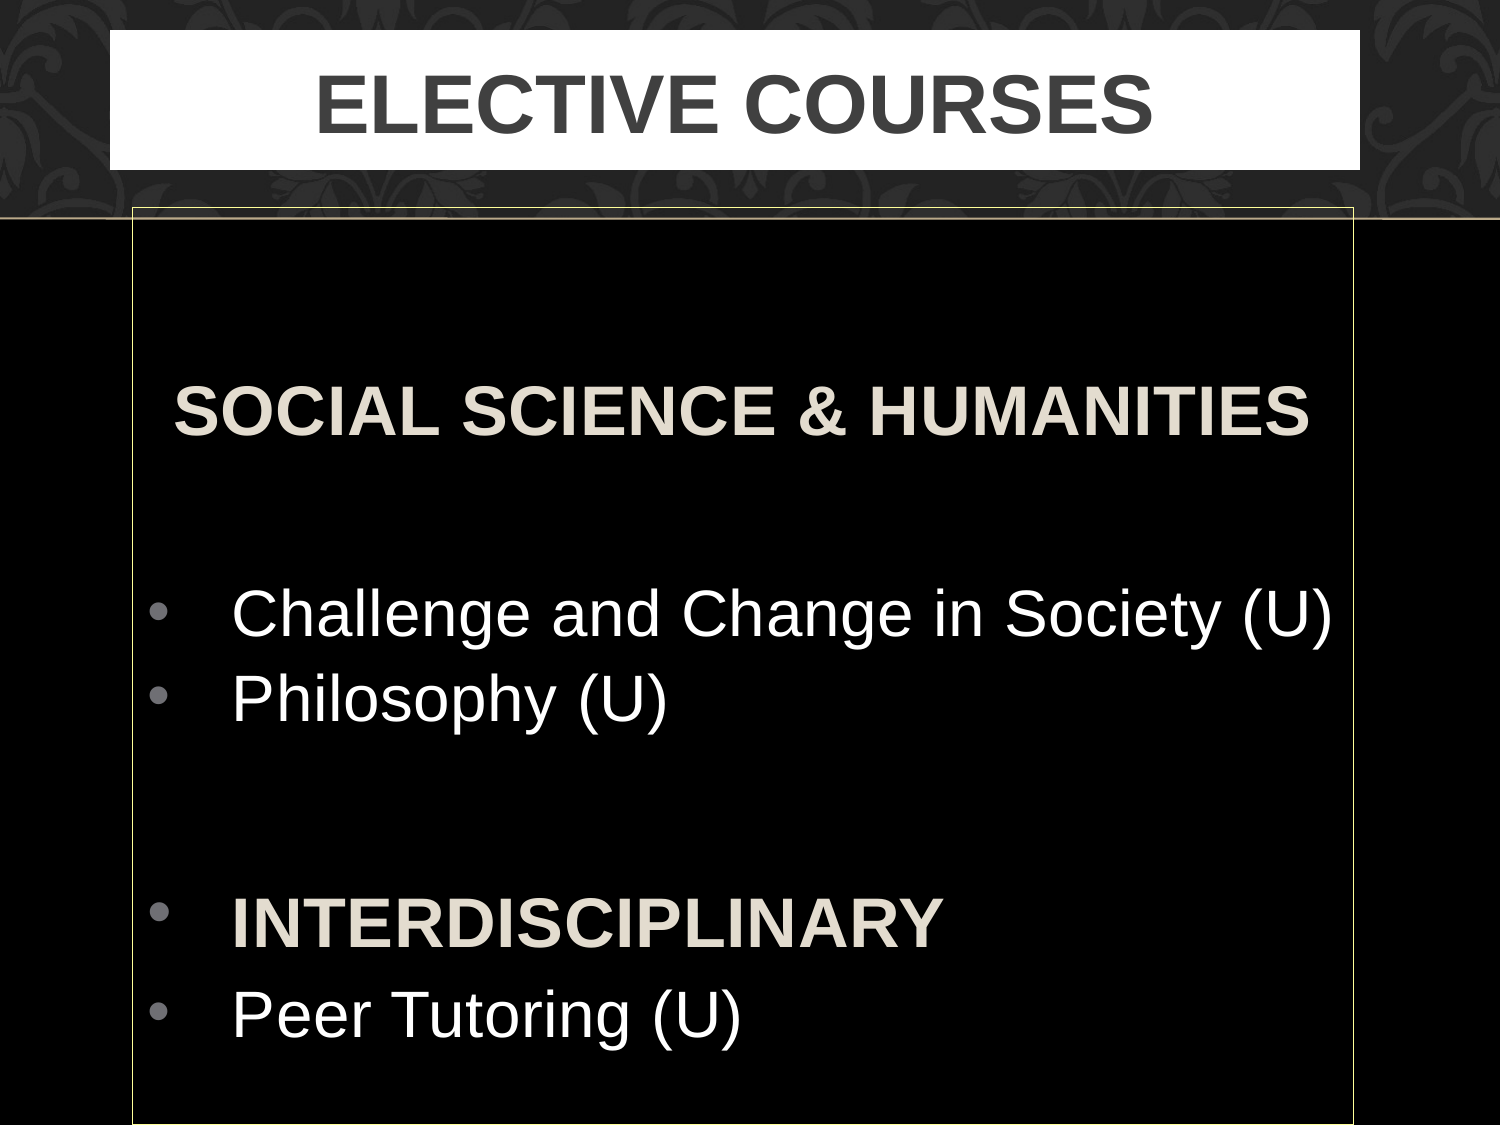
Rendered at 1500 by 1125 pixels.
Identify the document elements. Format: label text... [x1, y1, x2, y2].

title Elective Courses [110, 30, 1360, 170]
list SOCIAL SCIENCE & HUMANITIES Challenge and Change in Society (U) Philosophy (U) INTERDISCIPLINARY Peer Tutoring (U) [132, 207, 1354, 1125]
picture [0, 0, 1500, 217]
